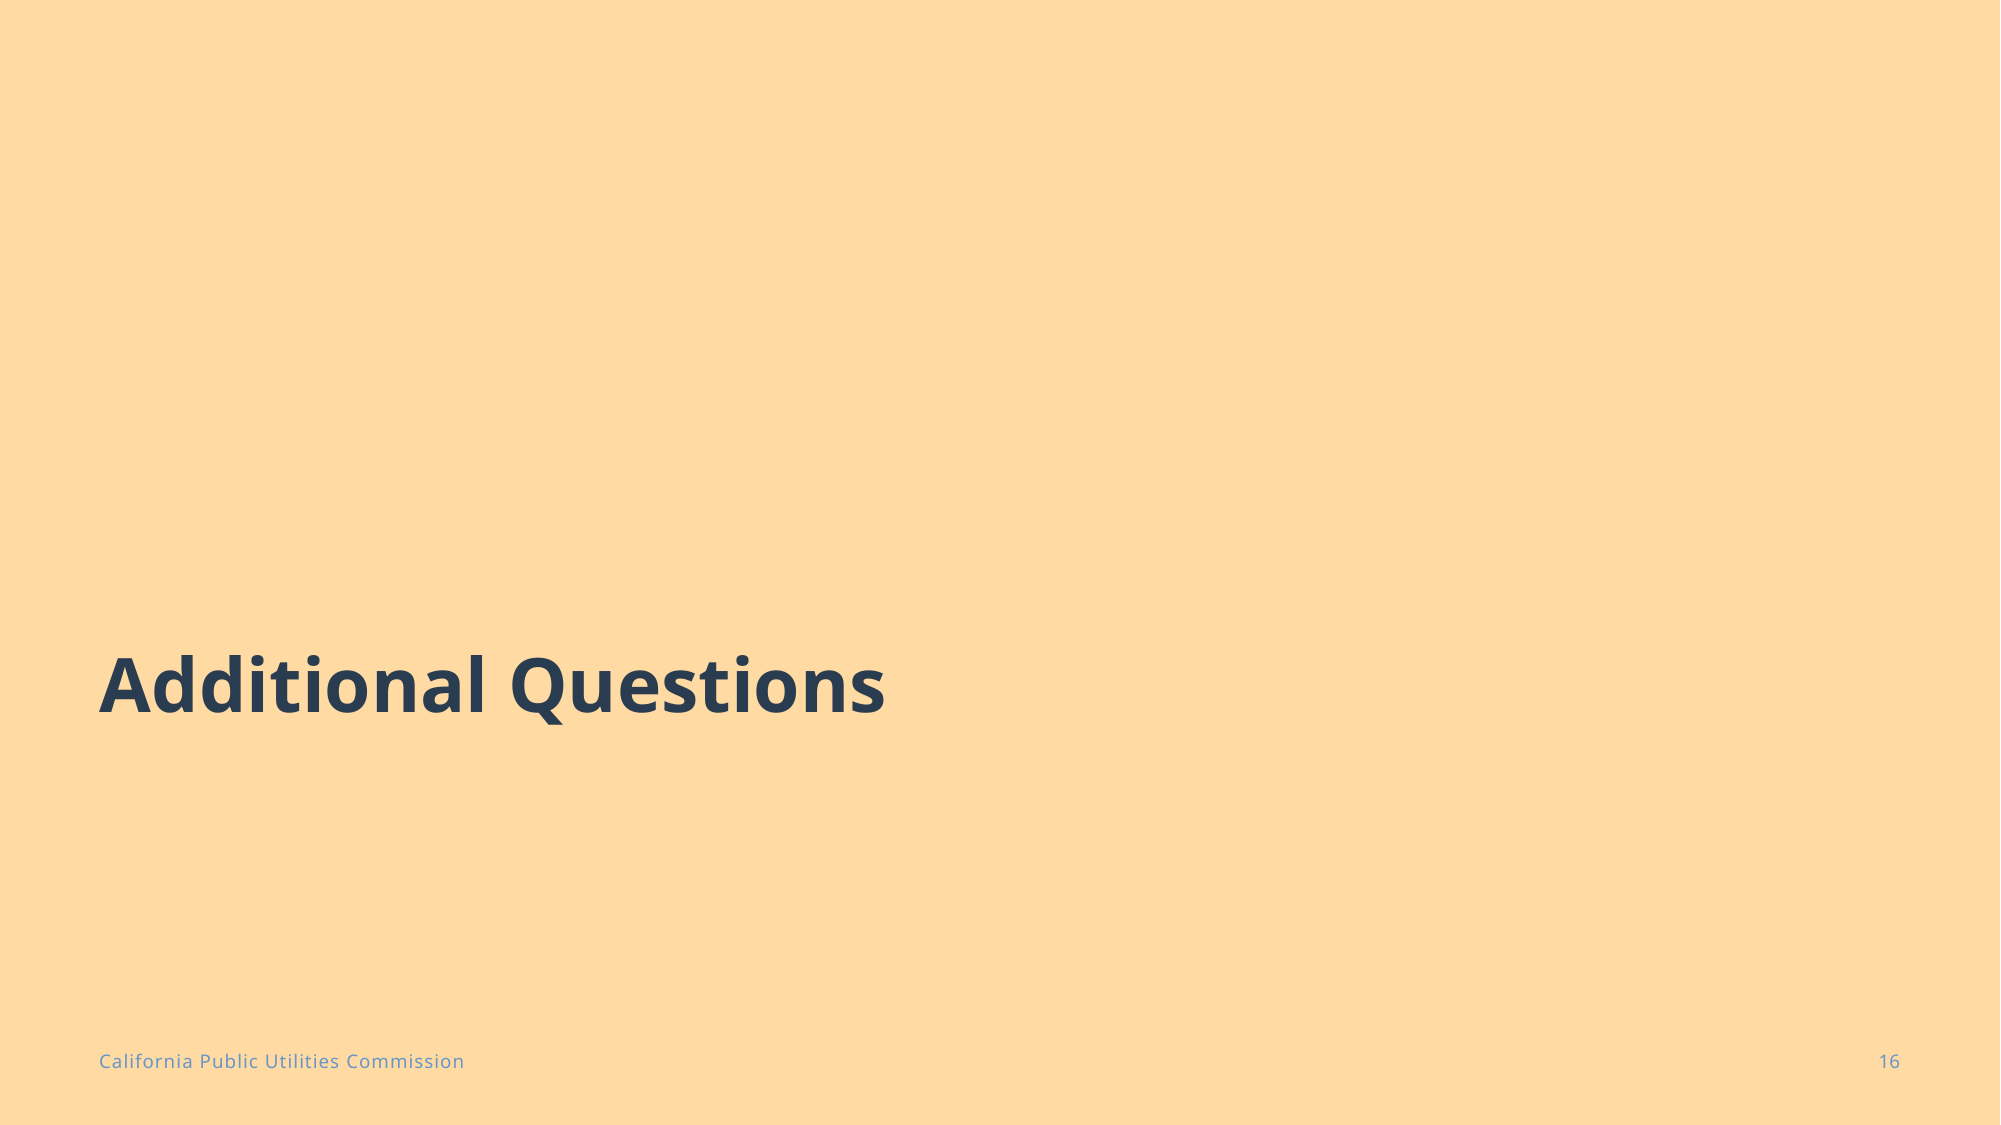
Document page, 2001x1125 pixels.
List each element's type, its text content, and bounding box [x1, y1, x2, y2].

slide_number 16 [1837, 1050, 1900, 1080]
title Additional Questions [99, 280, 1675, 737]
